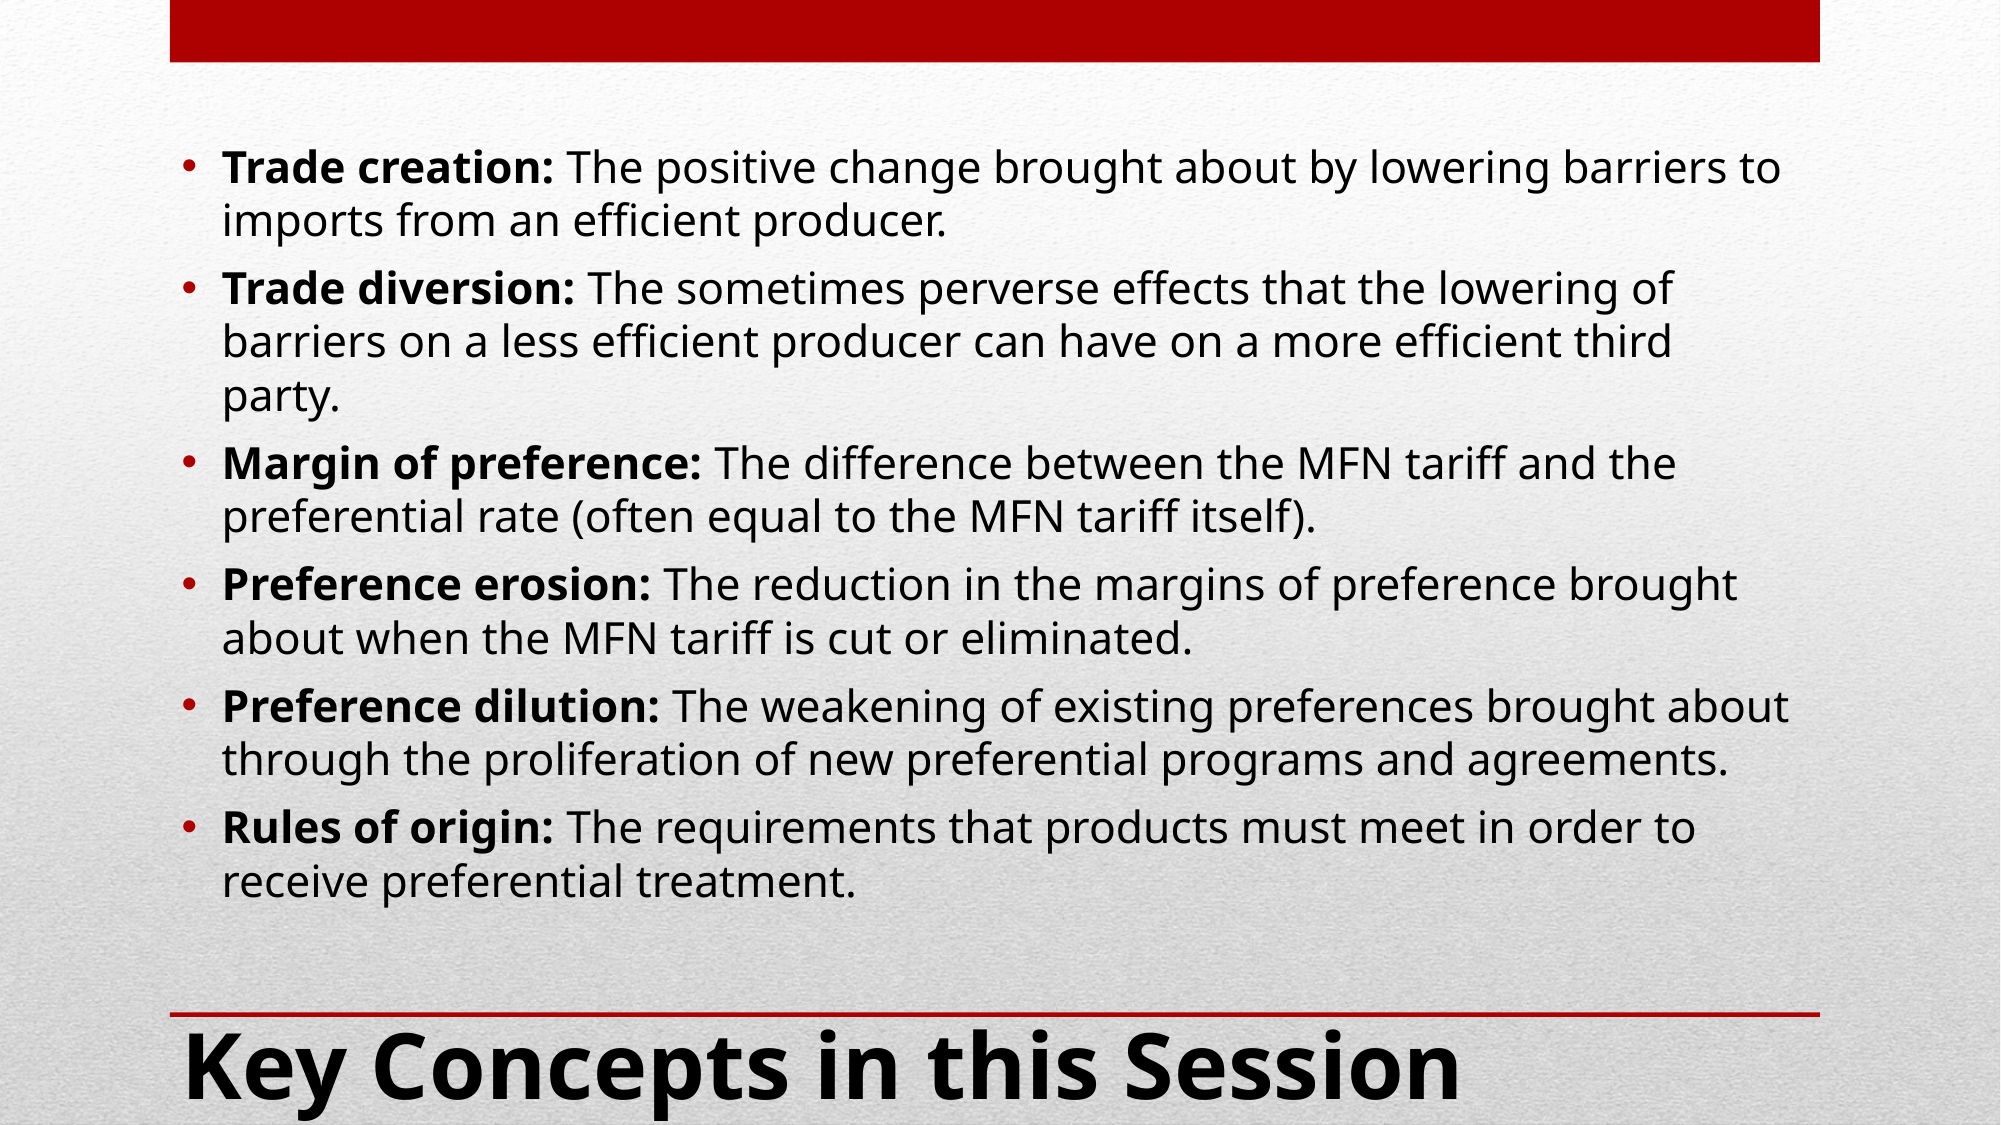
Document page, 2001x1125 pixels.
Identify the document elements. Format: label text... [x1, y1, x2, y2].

list Trade creation: The positive change brought about by lowering barriers to imports from an efficient producer. Trade diversion: The sometimes perverse effects that the lowering of barriers on a less efficient producer can have on a more efficient third party. Margin of preference: The difference between the MFN tariff and the preferential rate (often equal to the MFN tariff itself). Preference erosion: The reduction in the margins of preference brought about when the MFN tariff is cut or eliminated. Preference dilution: The weakening of existing preferences brought about through the proliferation of new preferential programs and agreements. Rules of origin: The requirements that products must meet in order to receive preferential treatment. [166, 103, 1817, 942]
title Key Concepts in this Session [166, 942, 1650, 1125]
